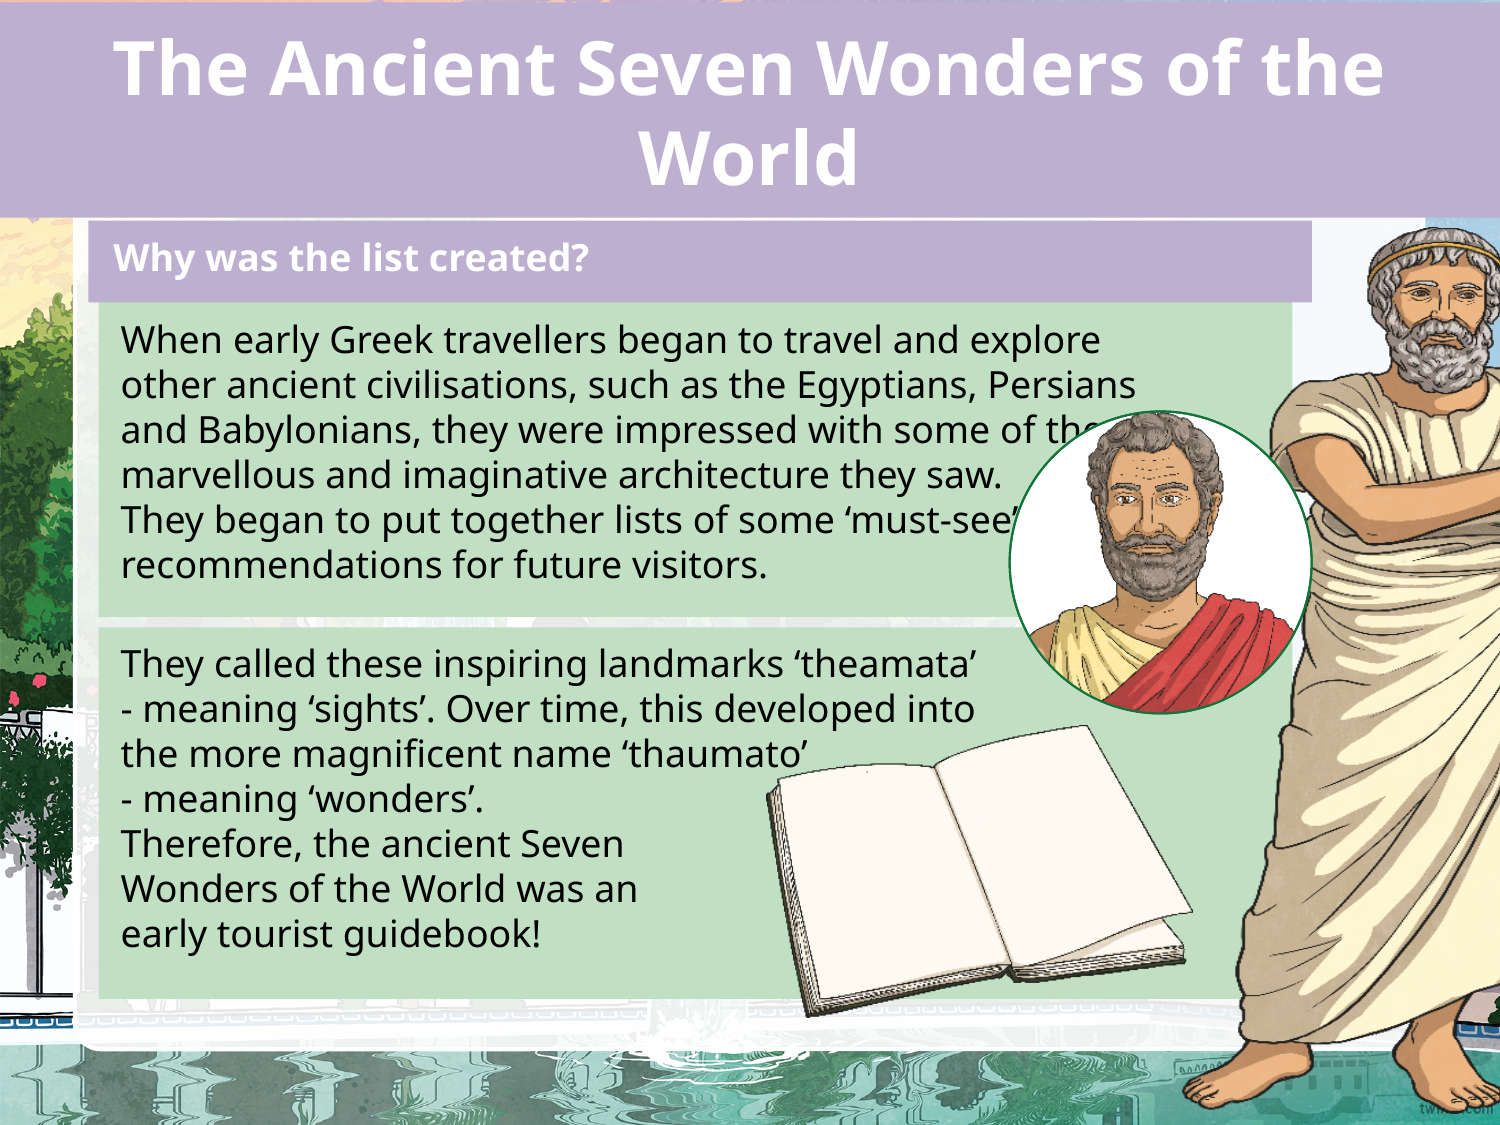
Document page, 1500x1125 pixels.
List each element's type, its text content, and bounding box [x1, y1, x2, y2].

picture [0, 219, 1500, 1125]
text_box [88, 220, 1312, 303]
picture [1426, 219, 1500, 226]
text_box The Ancient Seven Wonders of the World [0, 1, 1500, 219]
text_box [98, 226, 1500, 1114]
